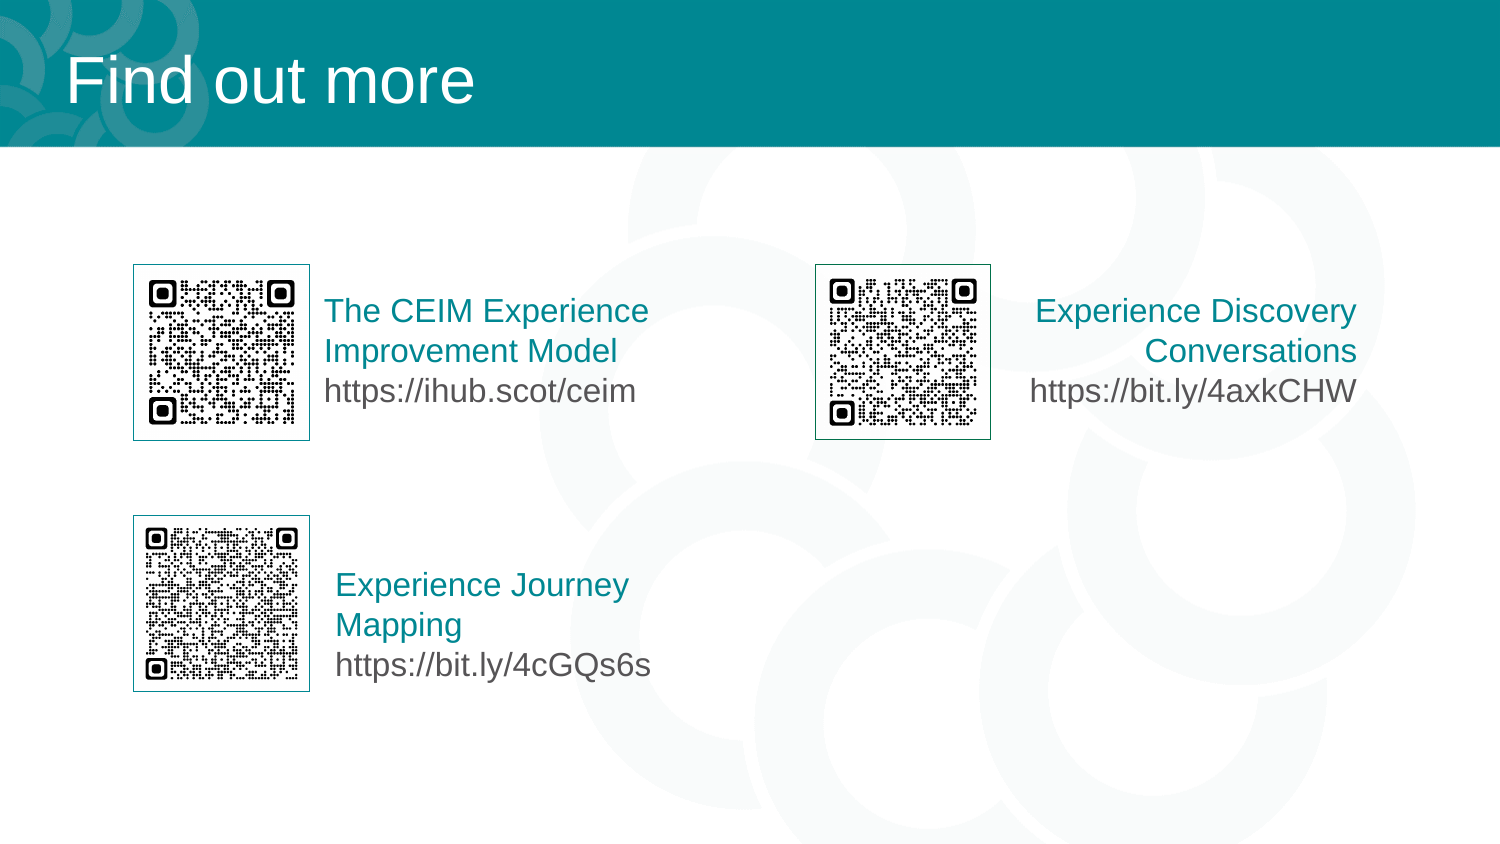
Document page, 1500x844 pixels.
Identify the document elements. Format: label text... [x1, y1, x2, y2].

title Find out more [65, 46, 1428, 109]
text_box Experience Journey Mapping https://bit.ly/4cGQs6s [320, 556, 770, 691]
picture [0, 0, 1500, 844]
text_box Experience Discovery Conversations https://bit.ly/4axkCHW [999, 281, 1373, 417]
text_box The CEIM Experience Improvement Model https://ihub.scot/ceim [314, 281, 748, 417]
